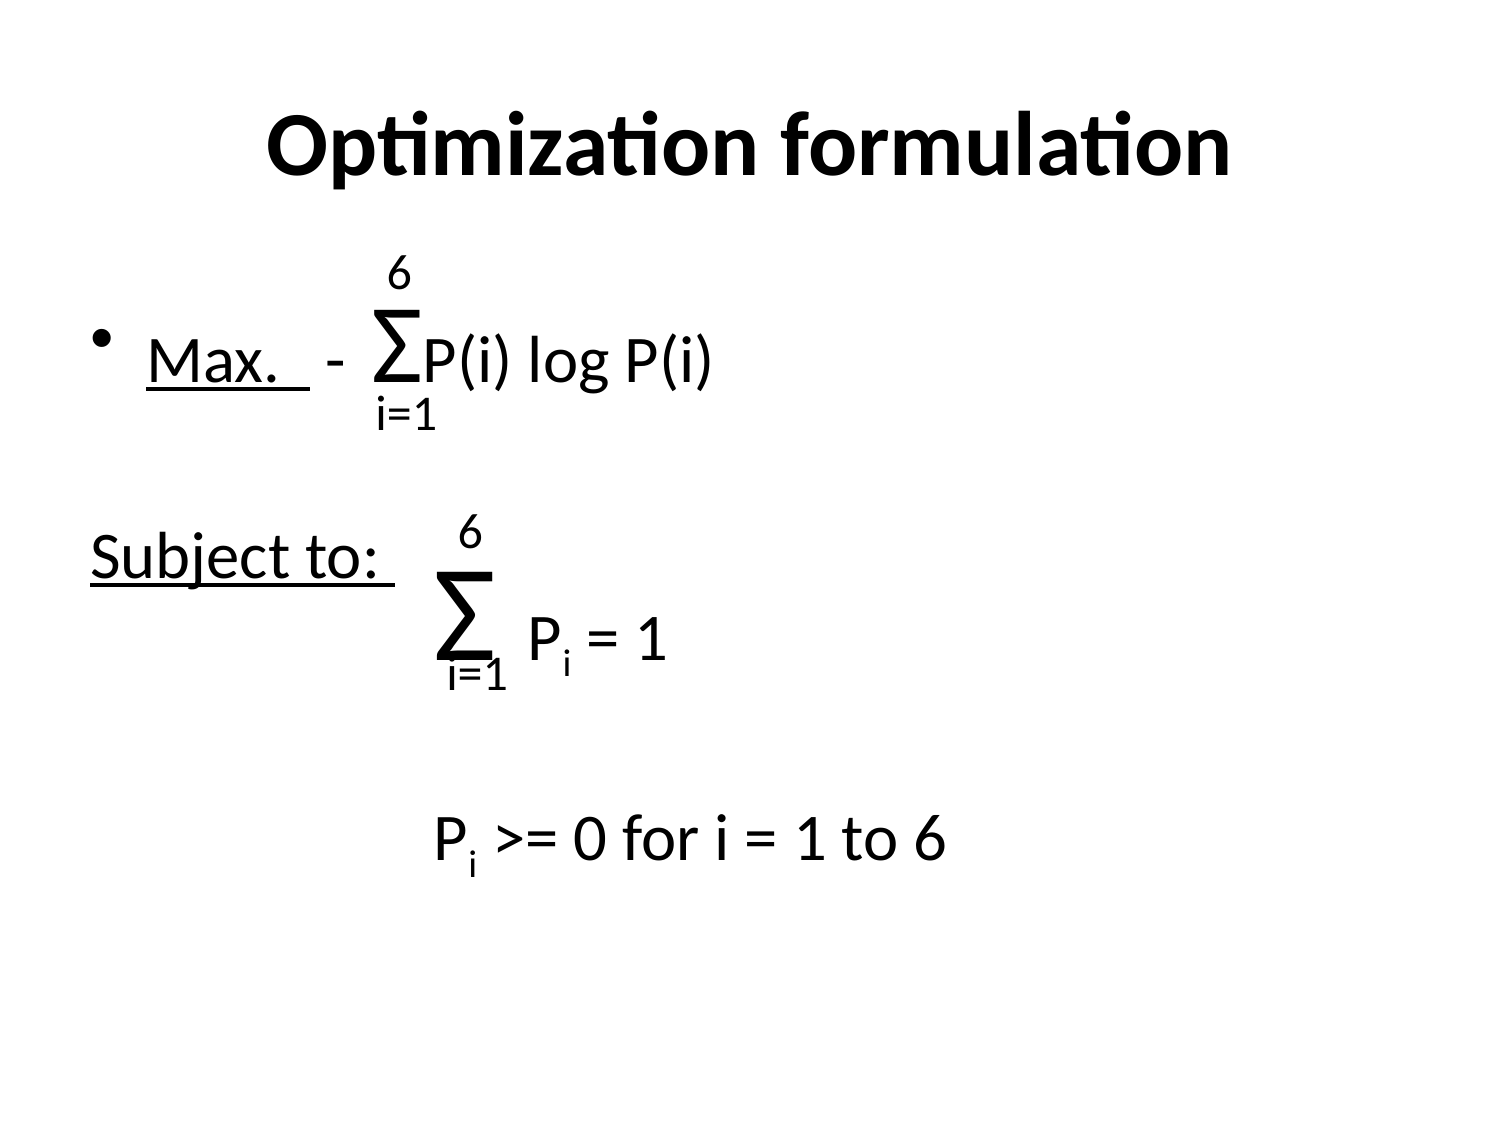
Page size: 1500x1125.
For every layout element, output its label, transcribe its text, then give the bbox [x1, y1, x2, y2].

title Optimization formulation [75, 45, 1425, 233]
text_box i=1 [431, 633, 523, 709]
text_box i=1 [360, 373, 453, 449]
text_box 6 [371, 231, 422, 307]
text_box Σ Pi = 1 Pi >= 0 for i = 1 to 6 [419, 515, 1170, 893]
text_box 6 [442, 491, 493, 567]
list Max. - ΣP(i) log P(i) Subject to: [75, 262, 1425, 1005]
